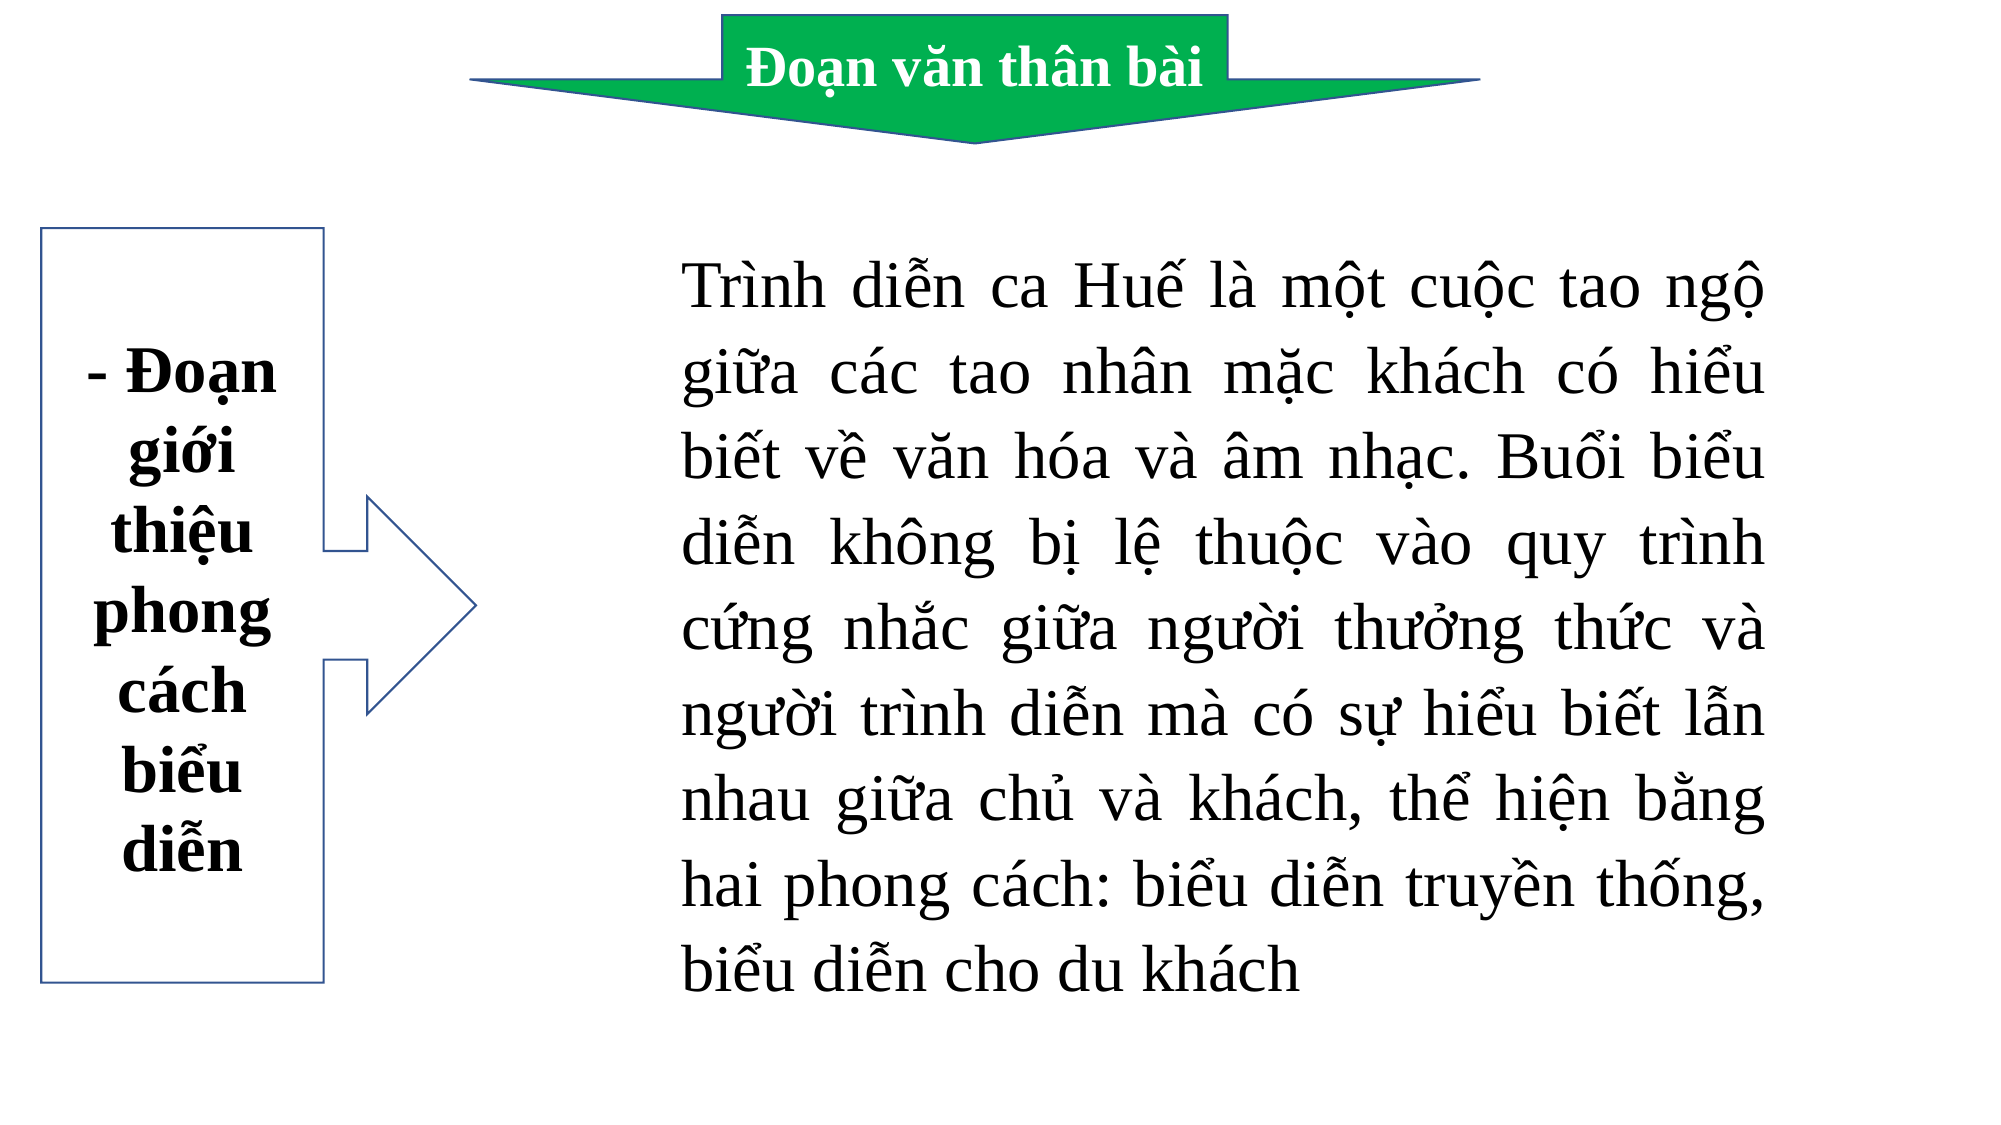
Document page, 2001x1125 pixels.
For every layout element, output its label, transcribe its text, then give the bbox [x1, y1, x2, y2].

text_box Trình diễn ca Huế là một cuộc tao ngộ giữa các tao nhân mặc khách có hiểu biết về văn hóa và âm nhạc. Buổi biểu diễn không bị lệ thuộc vào quy trình cứng nhắc giữa người thưởng thức và người trình diễn mà có sự hiểu biết lẫn nhau giữa chủ và khách, thể hiện bằng hai phong cách: biểu diễn truyền thống, biểu diễn cho du khách [591, 228, 1783, 1013]
text_box - Đoạn giới thiệu phong cách biểu diễn [40, 227, 478, 984]
text_box Đoạn văn thân bài [469, 14, 1481, 145]
